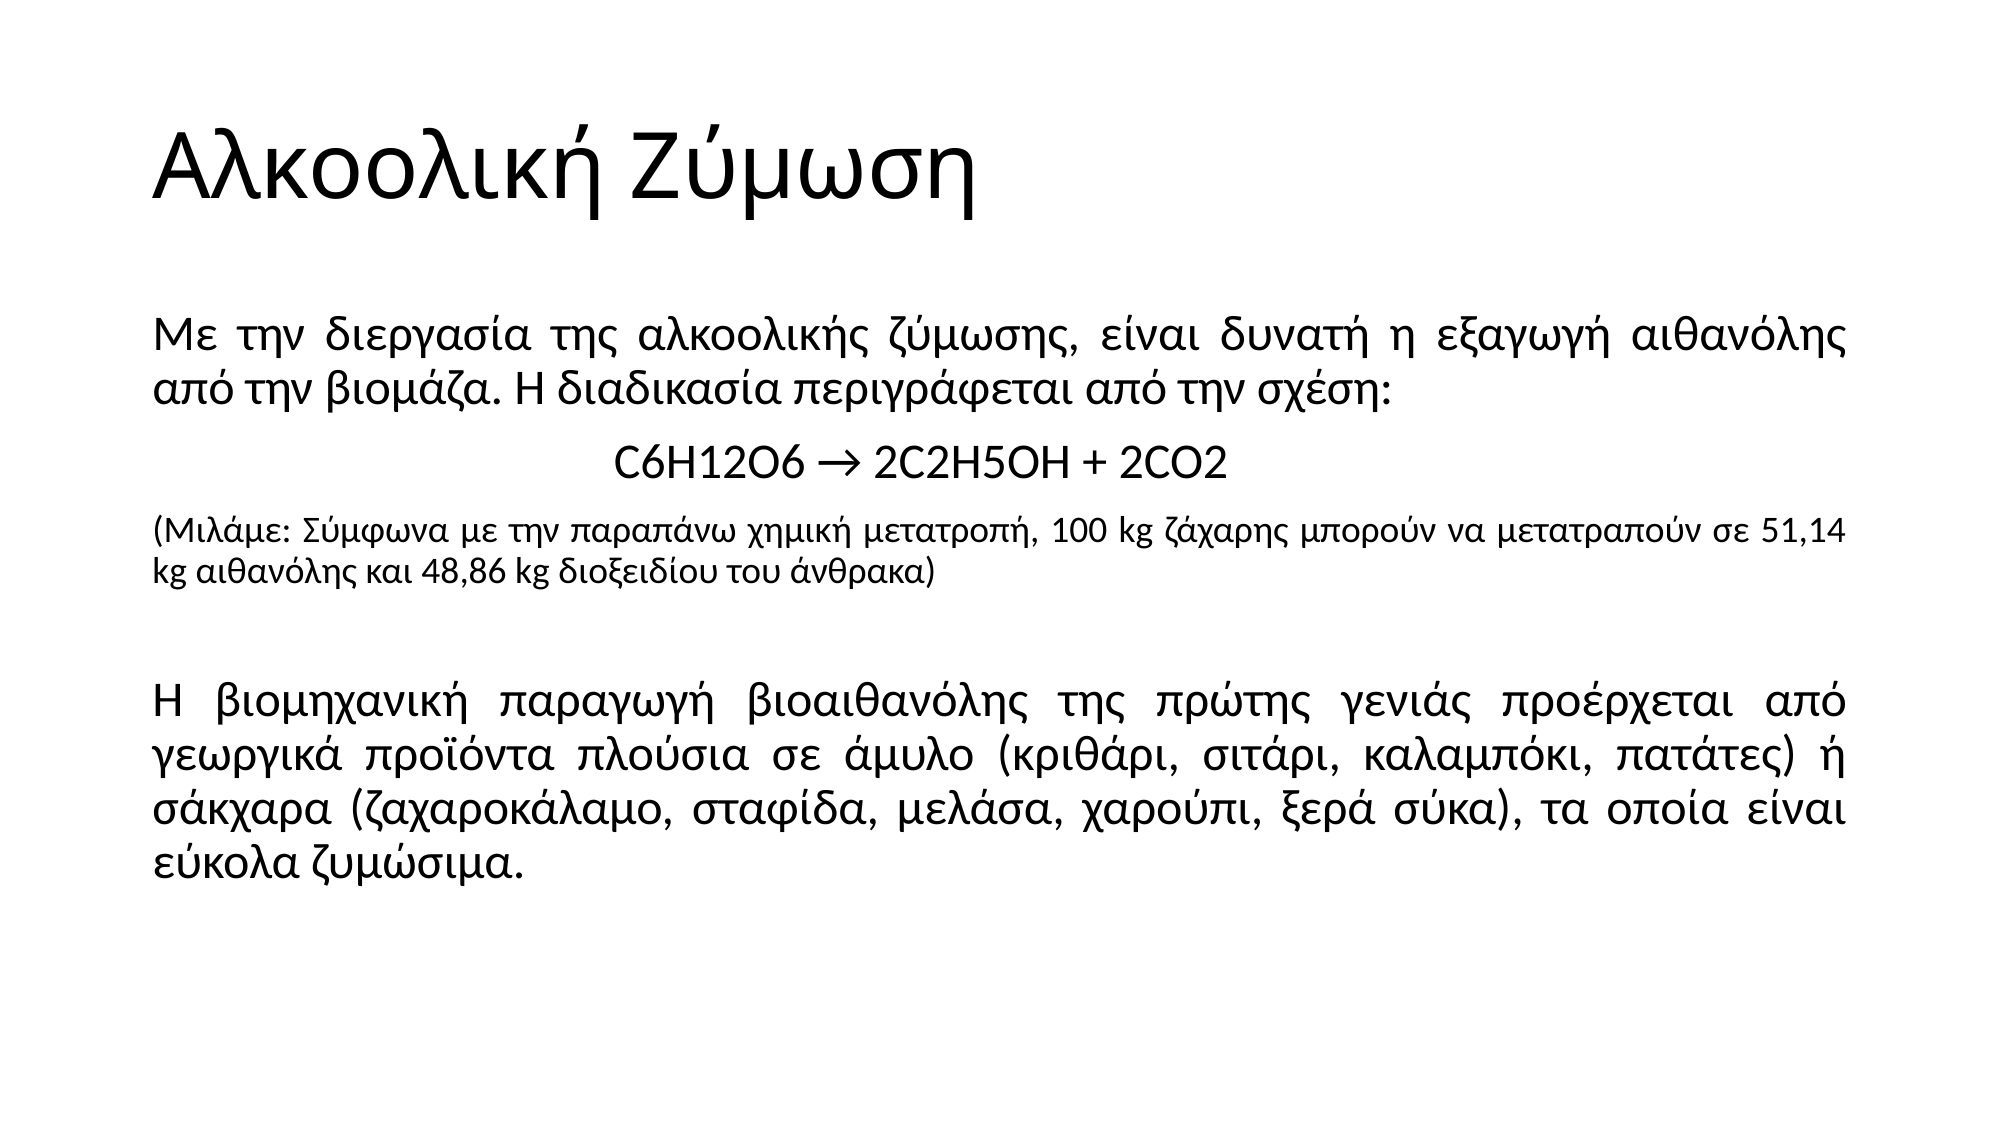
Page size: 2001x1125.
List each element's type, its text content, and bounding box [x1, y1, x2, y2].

title Αλκοολική Ζύμωση [137, 59, 1863, 278]
list Με την διεργασία της αλκοολικής ζύμωσης, είναι δυνατή η εξαγωγή αιθανόλης από την βιομάζα. Η διαδικασία περιγράφεται από την σχέση: C6H12O6 → 2C2H5OH + 2CO2 (Μιλάμε: Σύμφωνα με την παραπάνω χημική μετατροπή, 100 kg ζάχαρης μπορούν να μετατραπούν σε 51,14 kg αιθανόλης και 48,86 kg διοξειδίου του άνθρακα) Η βιομηχανική παραγωγή βιοαιθανόλης της πρώτης γενιάς προέρχεται από γεωργικά προϊόντα πλούσια σε άμυλο (κριθάρι, σιτάρι, καλαμπόκι, πατάτες) ή σάκχαρα (ζαχαροκάλαμο, σταφίδα, μελάσα, χαρούπι, ξερά σύκα), τα οποία είναι εύκολα ζυμώσιμα. [137, 299, 1863, 1014]
